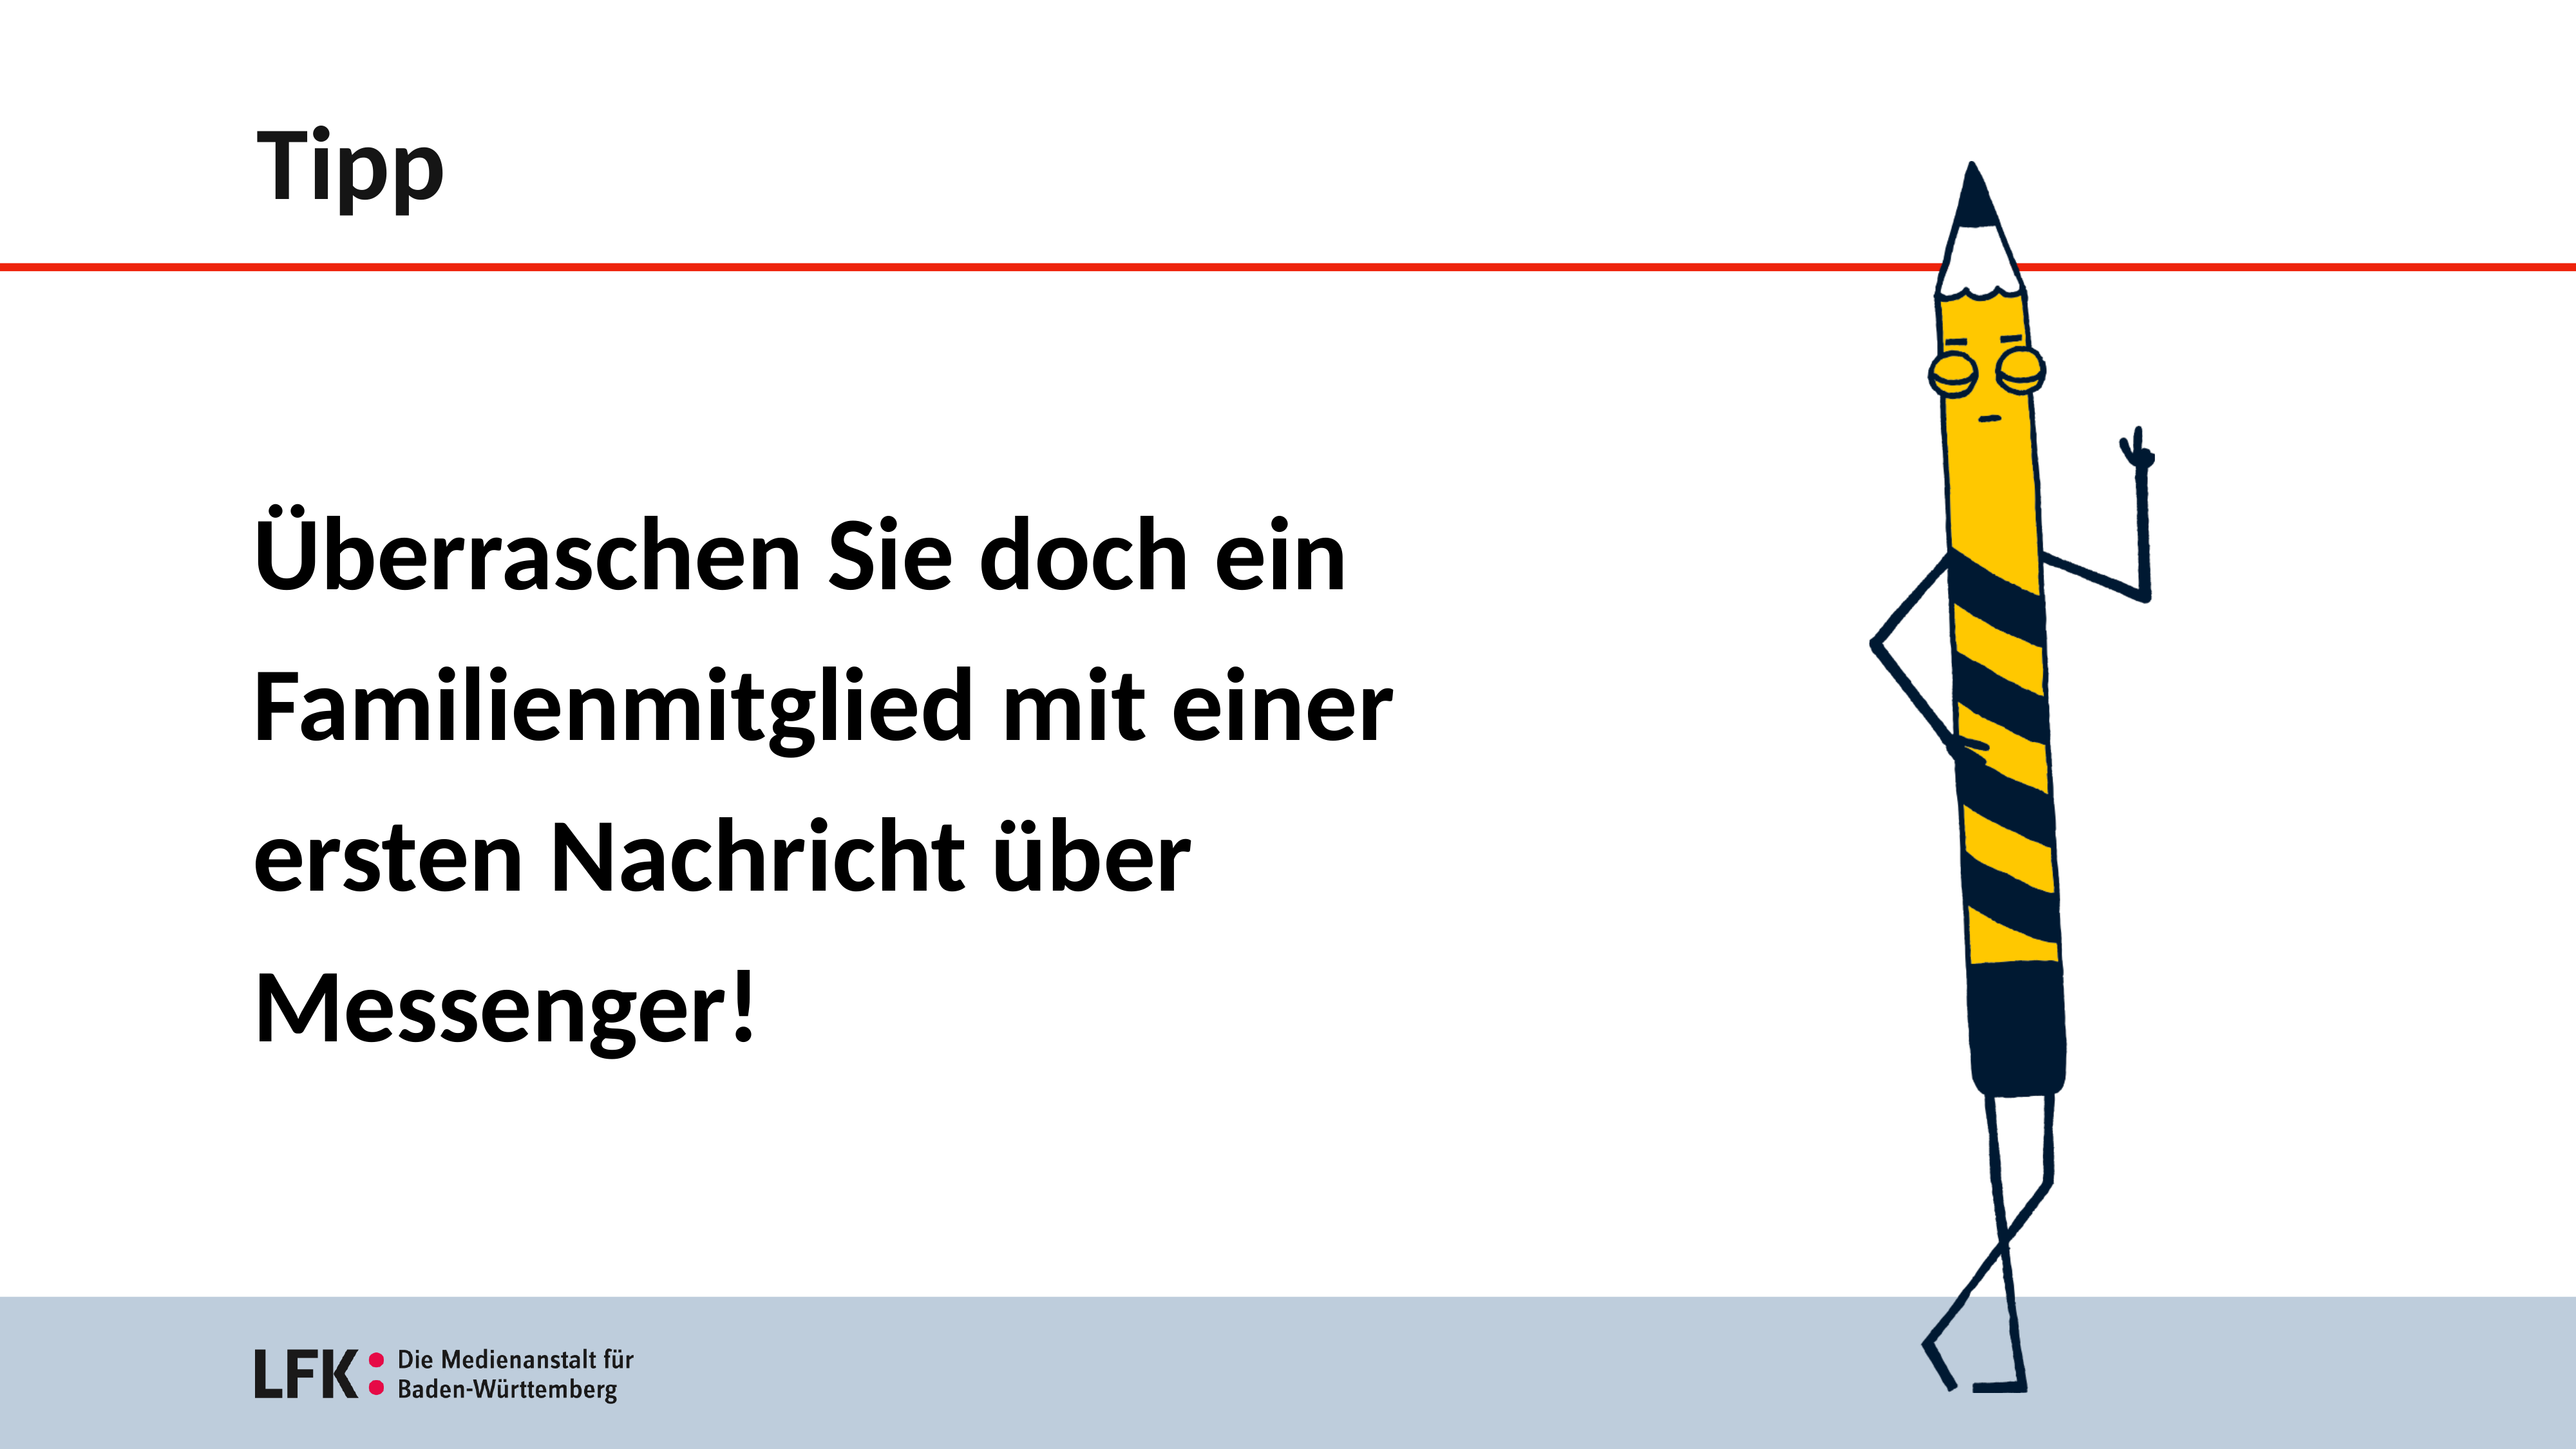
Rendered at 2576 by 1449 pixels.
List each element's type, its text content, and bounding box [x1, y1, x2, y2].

text_box Tipp [247, 90, 2490, 251]
picture [255, 1349, 635, 1405]
text_box [0, 1296, 2576, 1449]
text_box Überraschen Sie doch ein Familienmitglied mit einer ersten Nachricht über Messenger! [247, 454, 1432, 1068]
picture [1869, 161, 2155, 1393]
